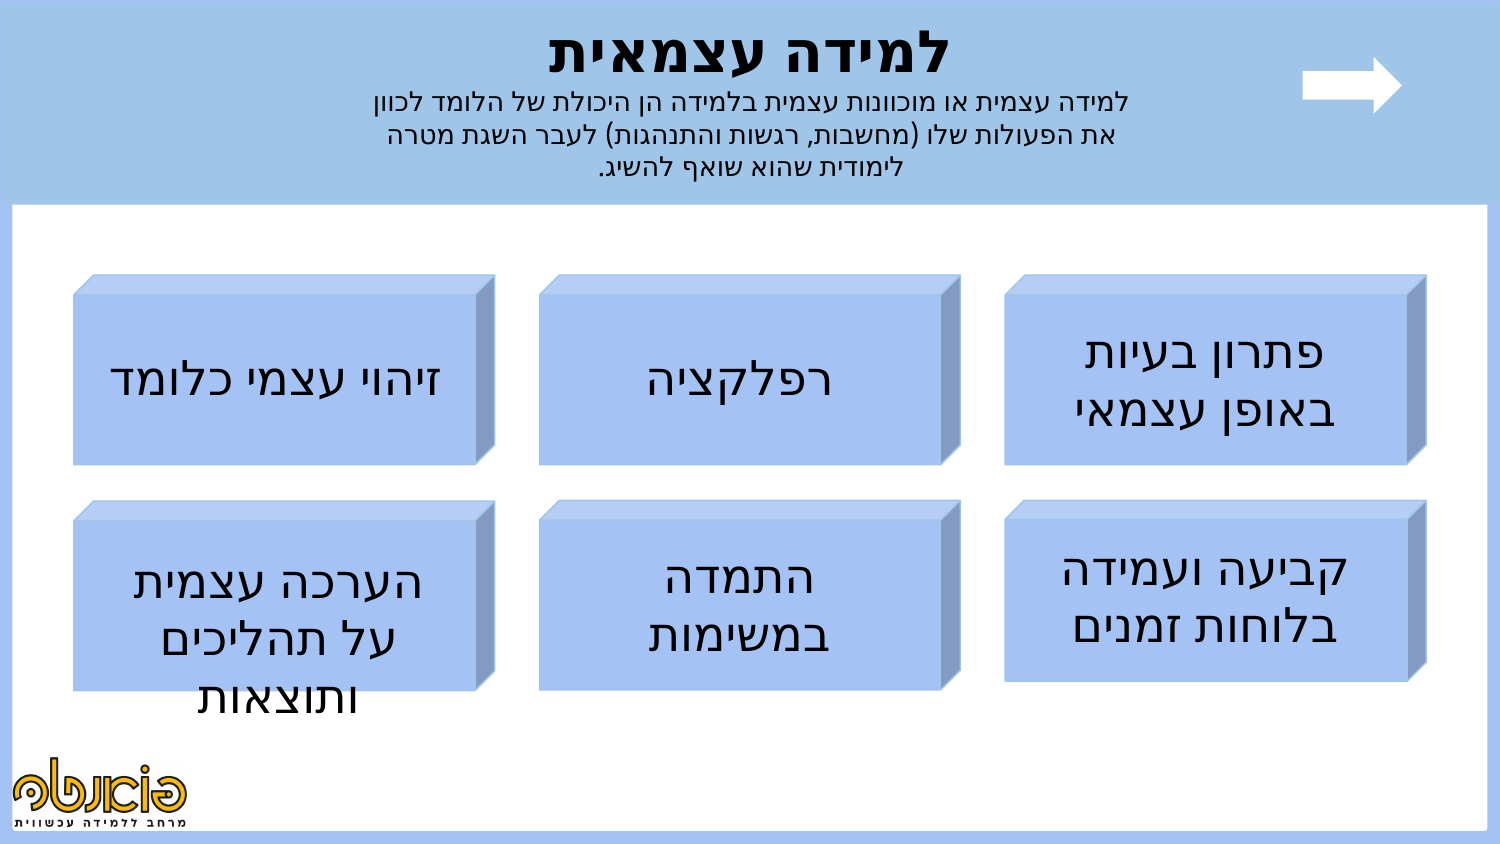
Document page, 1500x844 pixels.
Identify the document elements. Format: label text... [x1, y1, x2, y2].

text_box [1302, 56, 1402, 114]
text_box [73, 275, 495, 465]
text_box [0, 10, 1500, 844]
title פתרון בעיות באופן עצמאי [1029, 305, 1381, 436]
title קביעה ועמידה בלוחות זמנים [1029, 522, 1381, 652]
title הערכה עצמית על תהליכים ותוצאות [87, 535, 471, 665]
text_box [1, 2, 1500, 205]
title זיהוי עצמי כלומד [80, 332, 471, 423]
title רפלקציה [563, 332, 916, 423]
title התמדה במשימות [563, 531, 916, 661]
text_box [539, 500, 961, 690]
text_box [1005, 500, 1427, 682]
text_box [539, 275, 961, 465]
text_box [1005, 275, 1427, 465]
title למידה עצמאית למידה עצמית או מוכוונות עצמית בלמידה הן היכולת של הלומד לכוון את הפעולות שלו (מחשבות, רגשות והתנהגות) לעבר השגת מטרה לימודית שהוא שואף להשיג. [342, 0, 1161, 190]
text_box [73, 501, 495, 691]
picture [10, 757, 187, 831]
